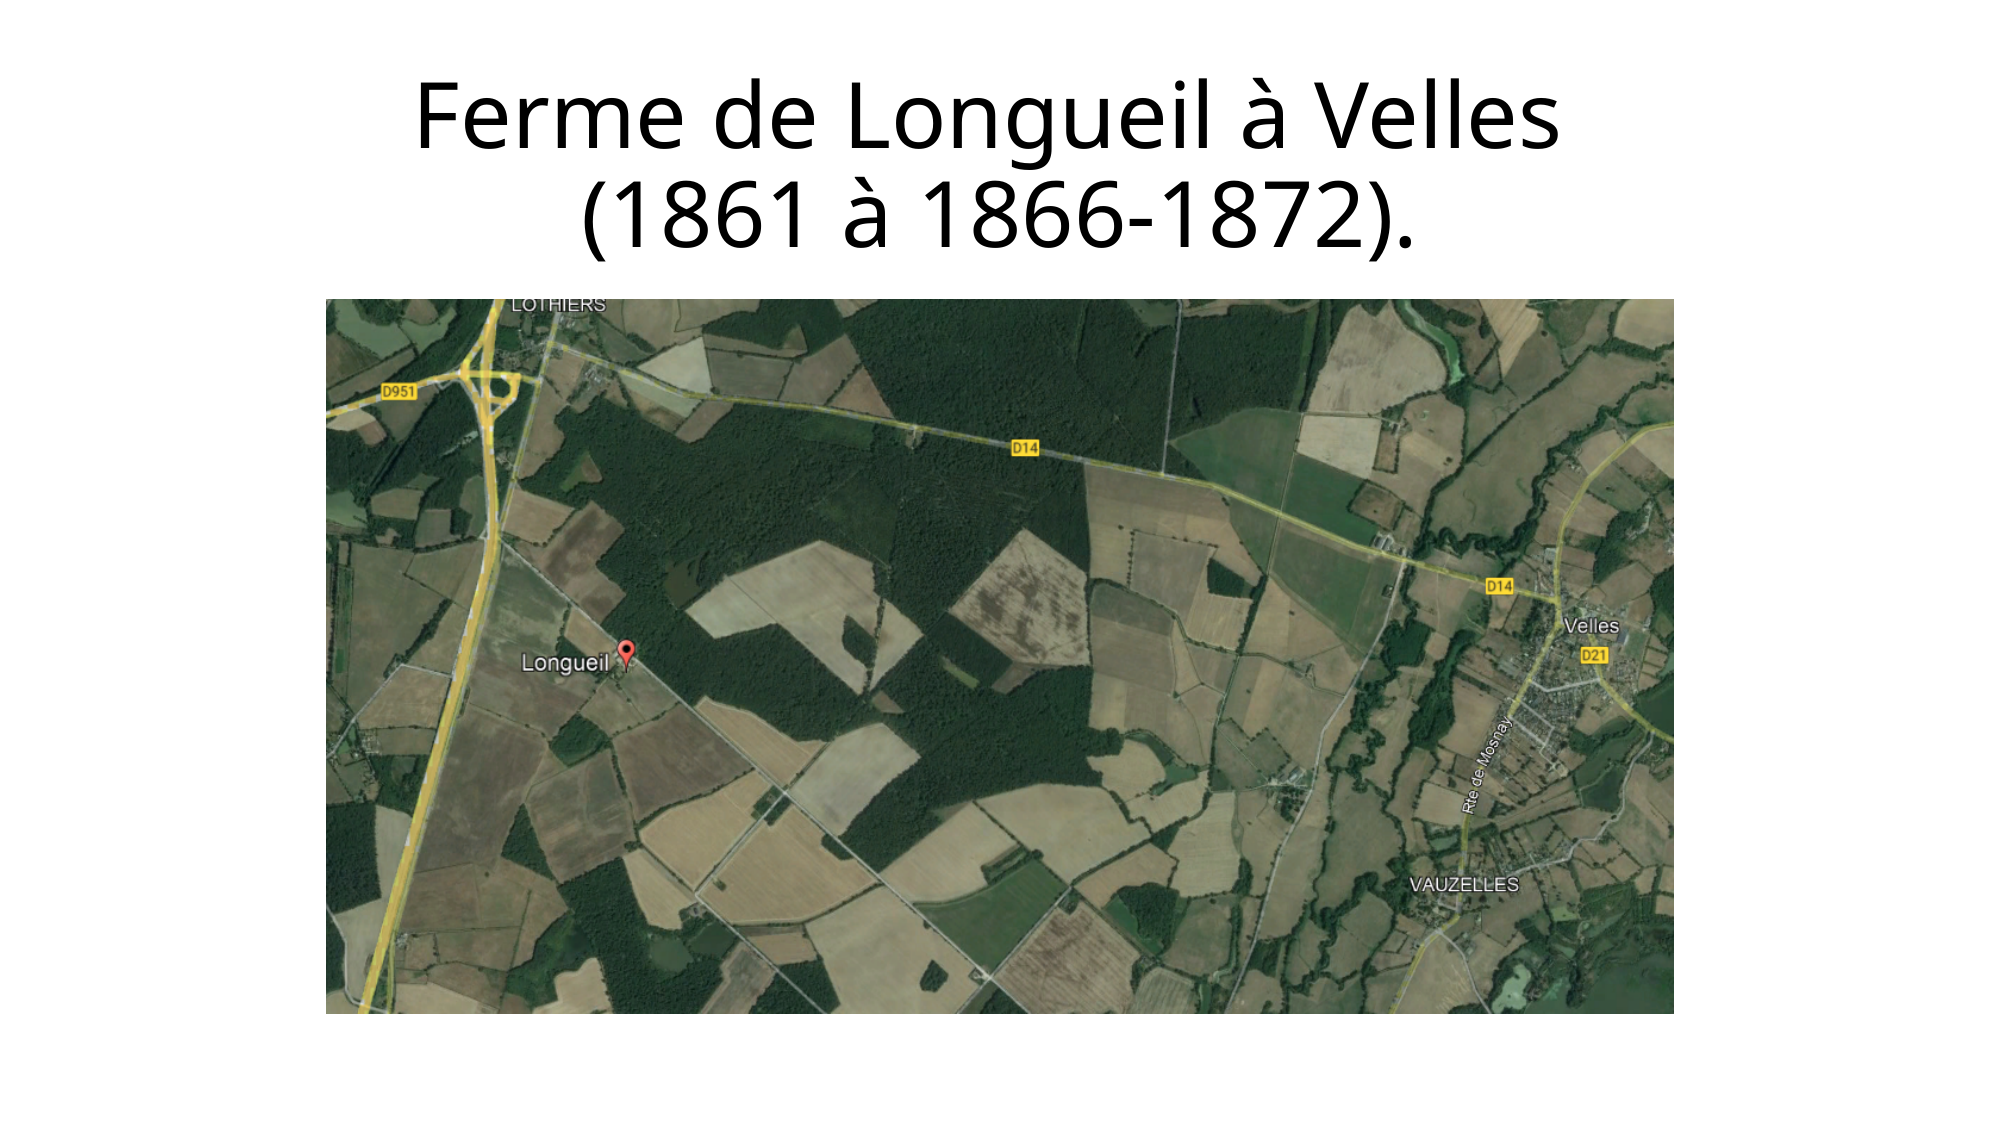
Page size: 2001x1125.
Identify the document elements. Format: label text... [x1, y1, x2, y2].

title Ferme de Longueil à Velles (1861 à 1866-1872). [137, 59, 1863, 278]
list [326, 299, 1674, 1014]
